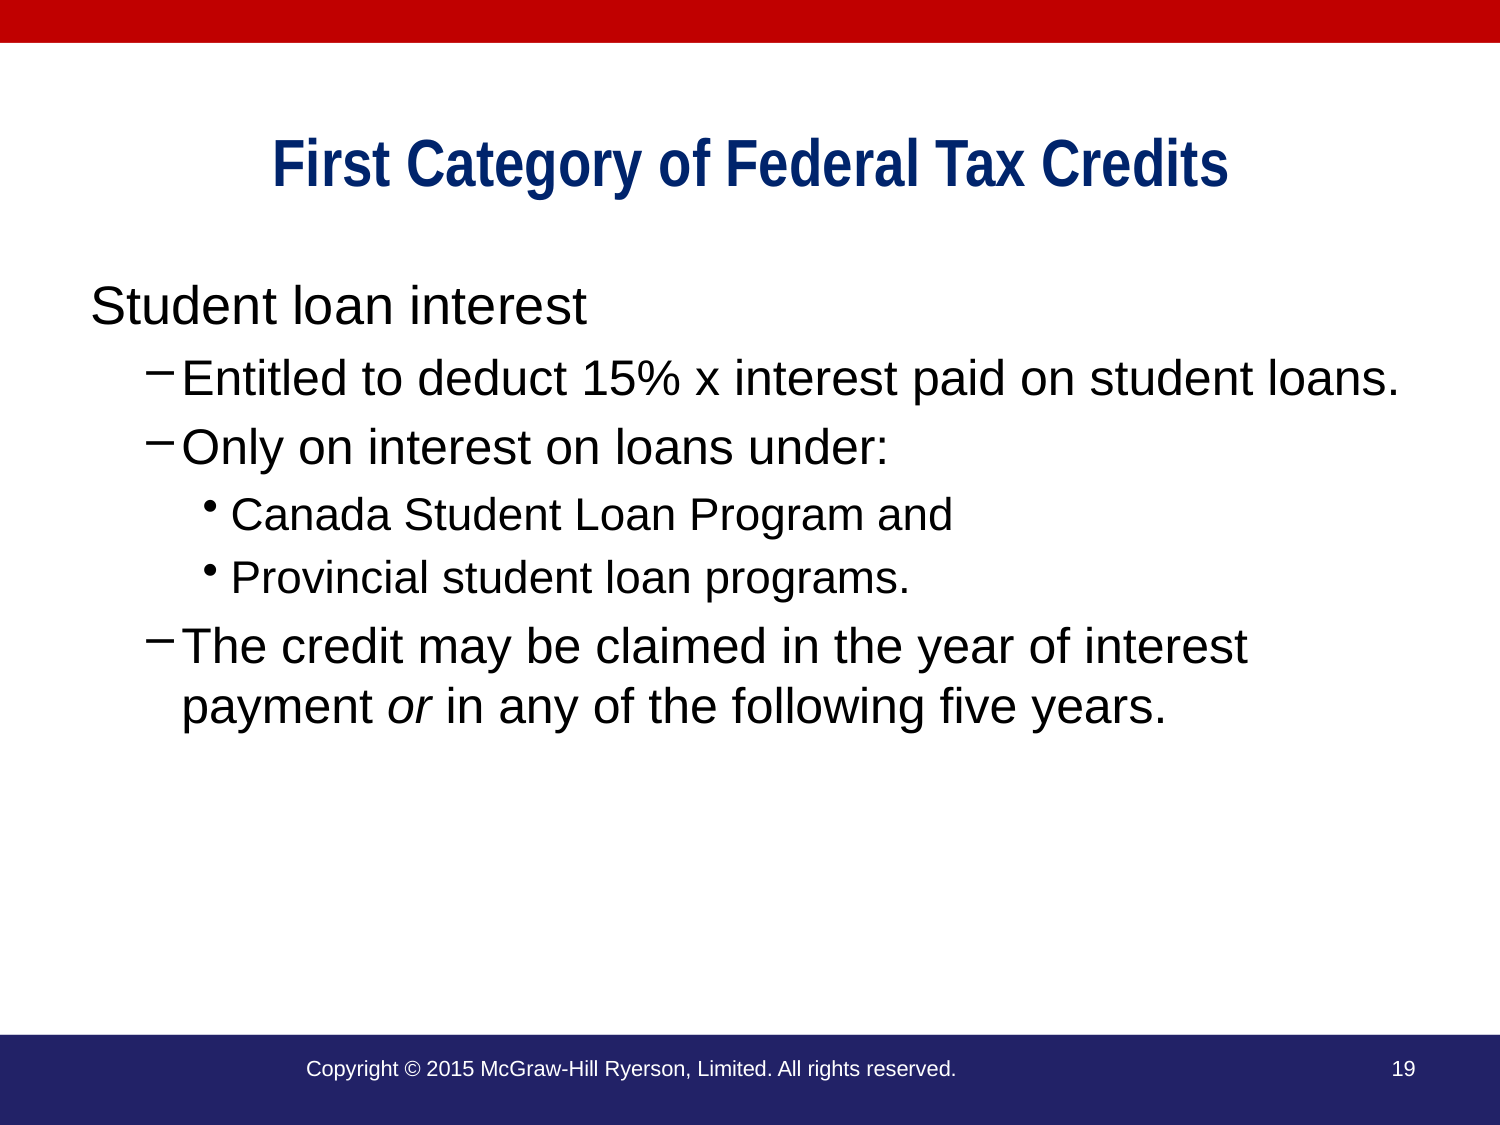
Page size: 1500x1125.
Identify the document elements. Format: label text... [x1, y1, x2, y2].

slide_number 19 [1080, 1046, 1431, 1125]
list Student loan interest Entitled to deduct 15% x interest paid on student loans. Only on interest on loans under: Canada Student Loan Program and Provincial student loan programs. The credit may be claimed in the year of interest payment or in any of the following five years. [74, 262, 1426, 1006]
footer Copyright © 2015 McGraw-Hill Ryerson, Limited. All rights reserved. [100, 1046, 1080, 1125]
title First Category of Federal Tax Credits [76, 66, 1428, 255]
